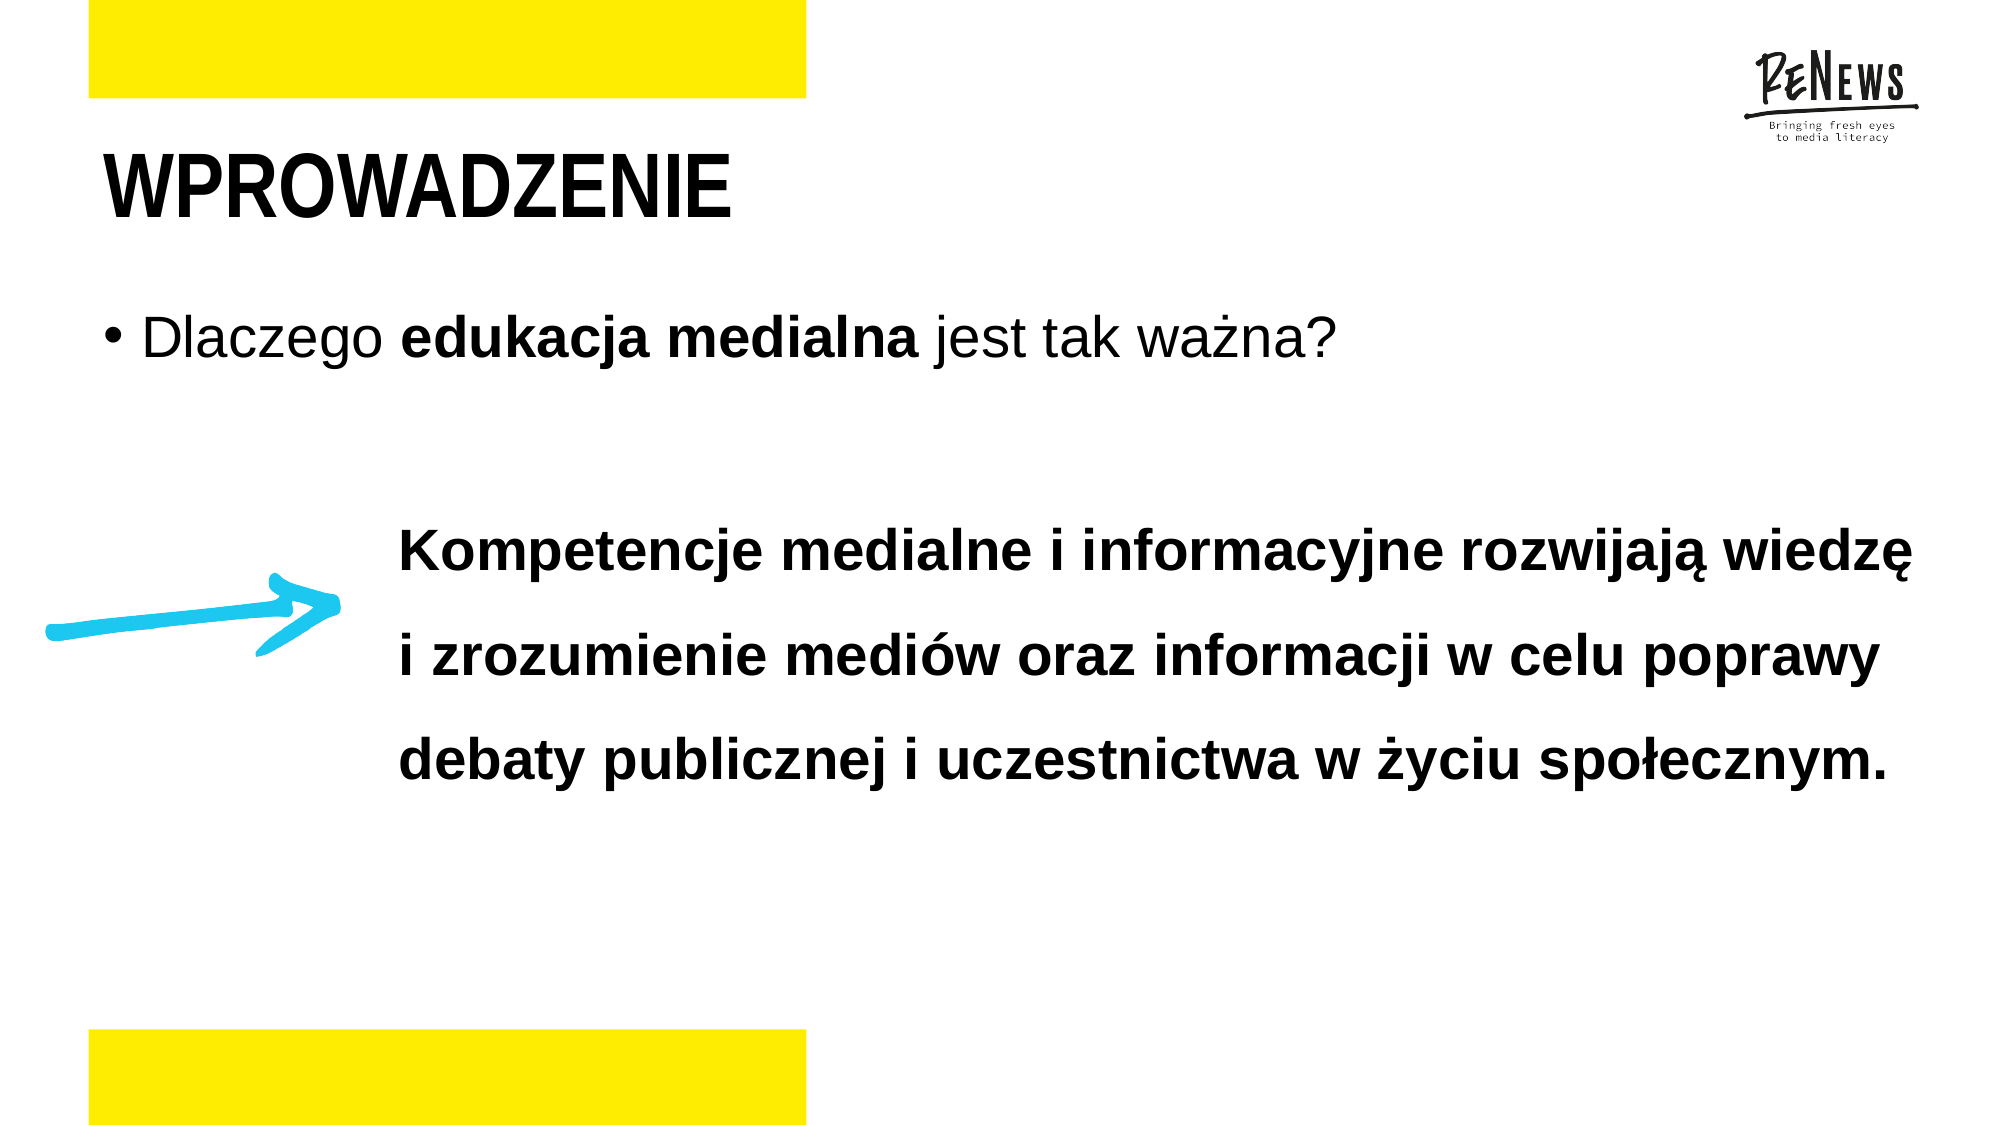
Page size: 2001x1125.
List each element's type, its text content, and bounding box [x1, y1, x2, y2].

text_box [88, 0, 807, 99]
title WPROWADZENIE [88, 98, 1681, 278]
list Dlaczego edukacja medialna jest tak ważna? [88, 299, 1863, 1014]
picture [45, 572, 341, 657]
text_box Kompetencje medialne i informacyjne rozwijają wiedzę i zrozumienie mediów oraz informacji w celu poprawy debaty publicznej i uczestnictwa w życiu społecznym. [383, 378, 1956, 1093]
text_box [1735, 0, 1936, 199]
text_box [88, 1028, 807, 1125]
picture [1744, 50, 1919, 147]
